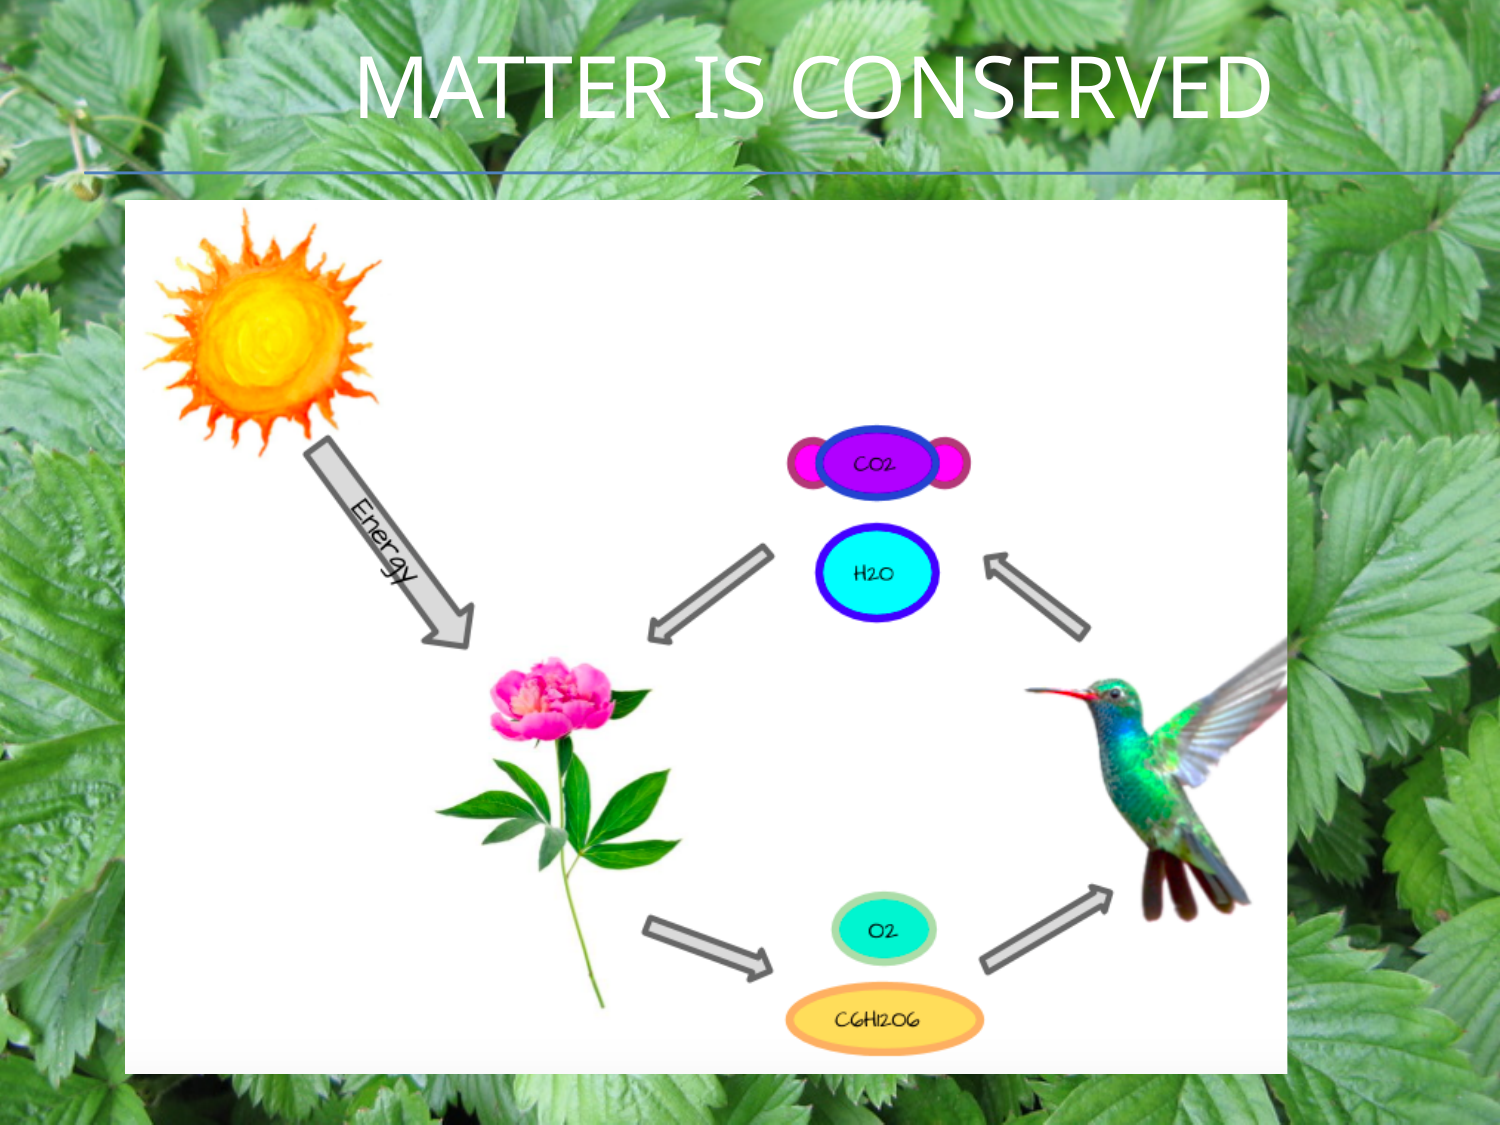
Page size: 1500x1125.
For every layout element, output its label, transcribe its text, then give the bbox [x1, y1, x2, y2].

picture [0, 0, 1500, 1125]
title Matter is Conserved [337, 24, 1488, 144]
